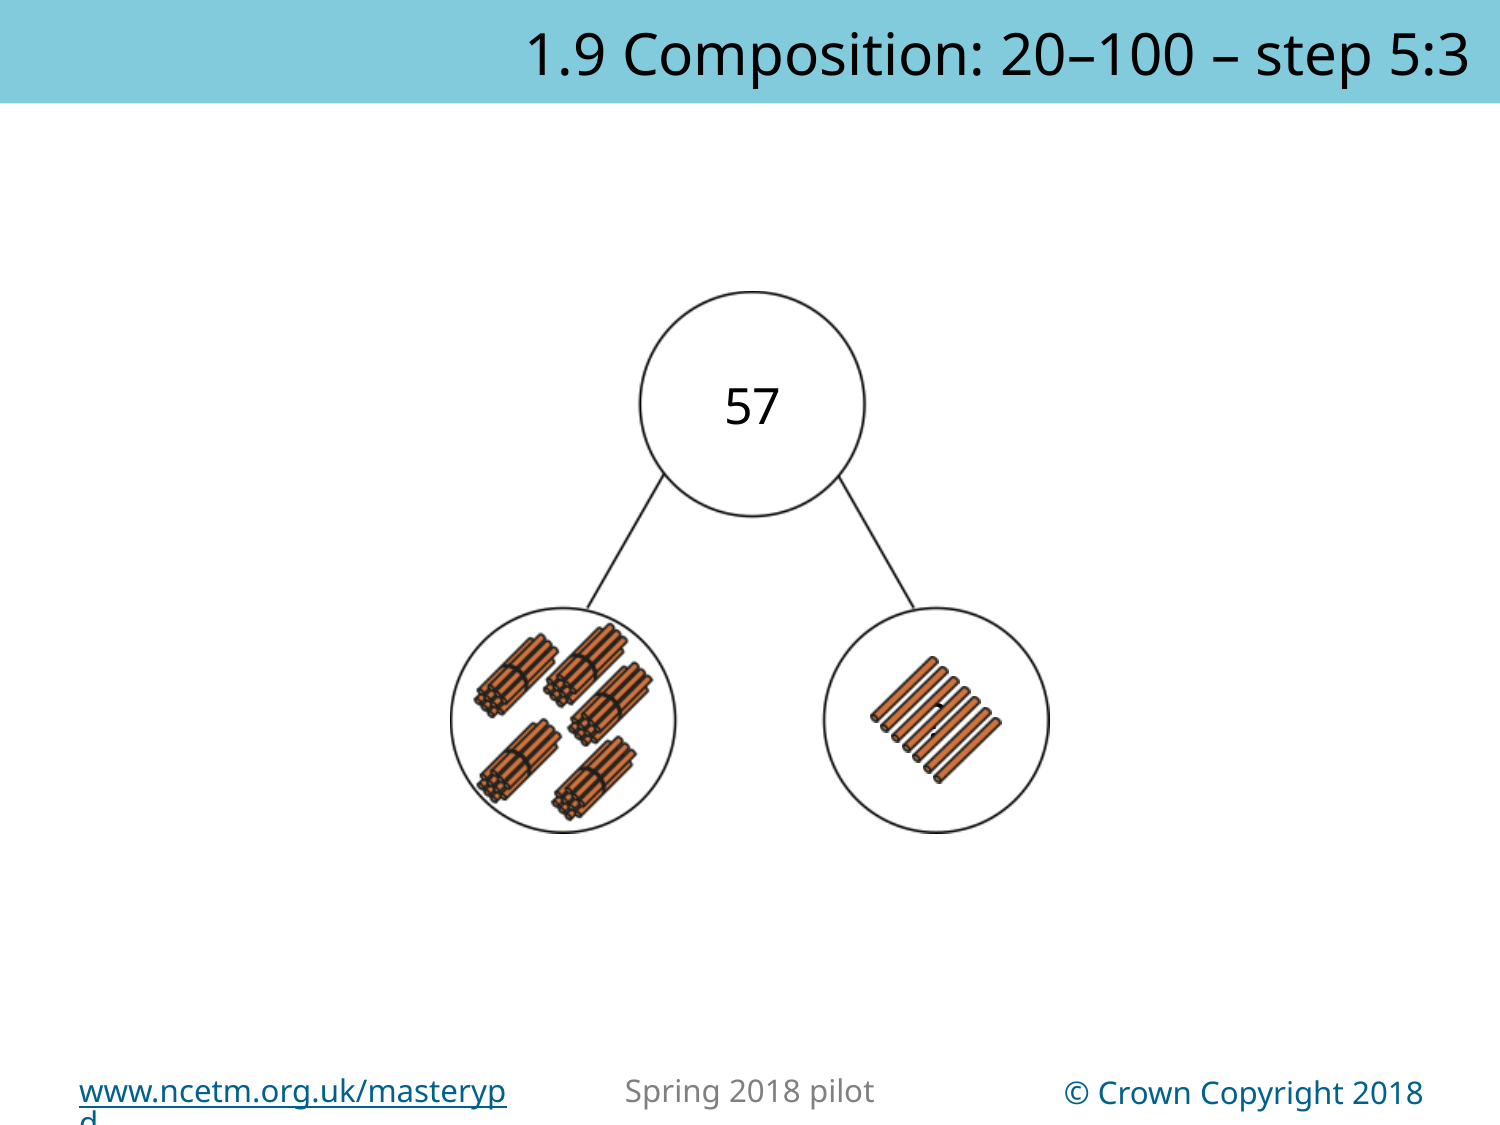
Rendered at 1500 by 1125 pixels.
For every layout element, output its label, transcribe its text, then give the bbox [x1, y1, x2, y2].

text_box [870, 656, 1003, 785]
list 1.9 Composition: 20–100 – step 5:3 [0, 0, 1500, 104]
picture [449, 290, 1050, 834]
